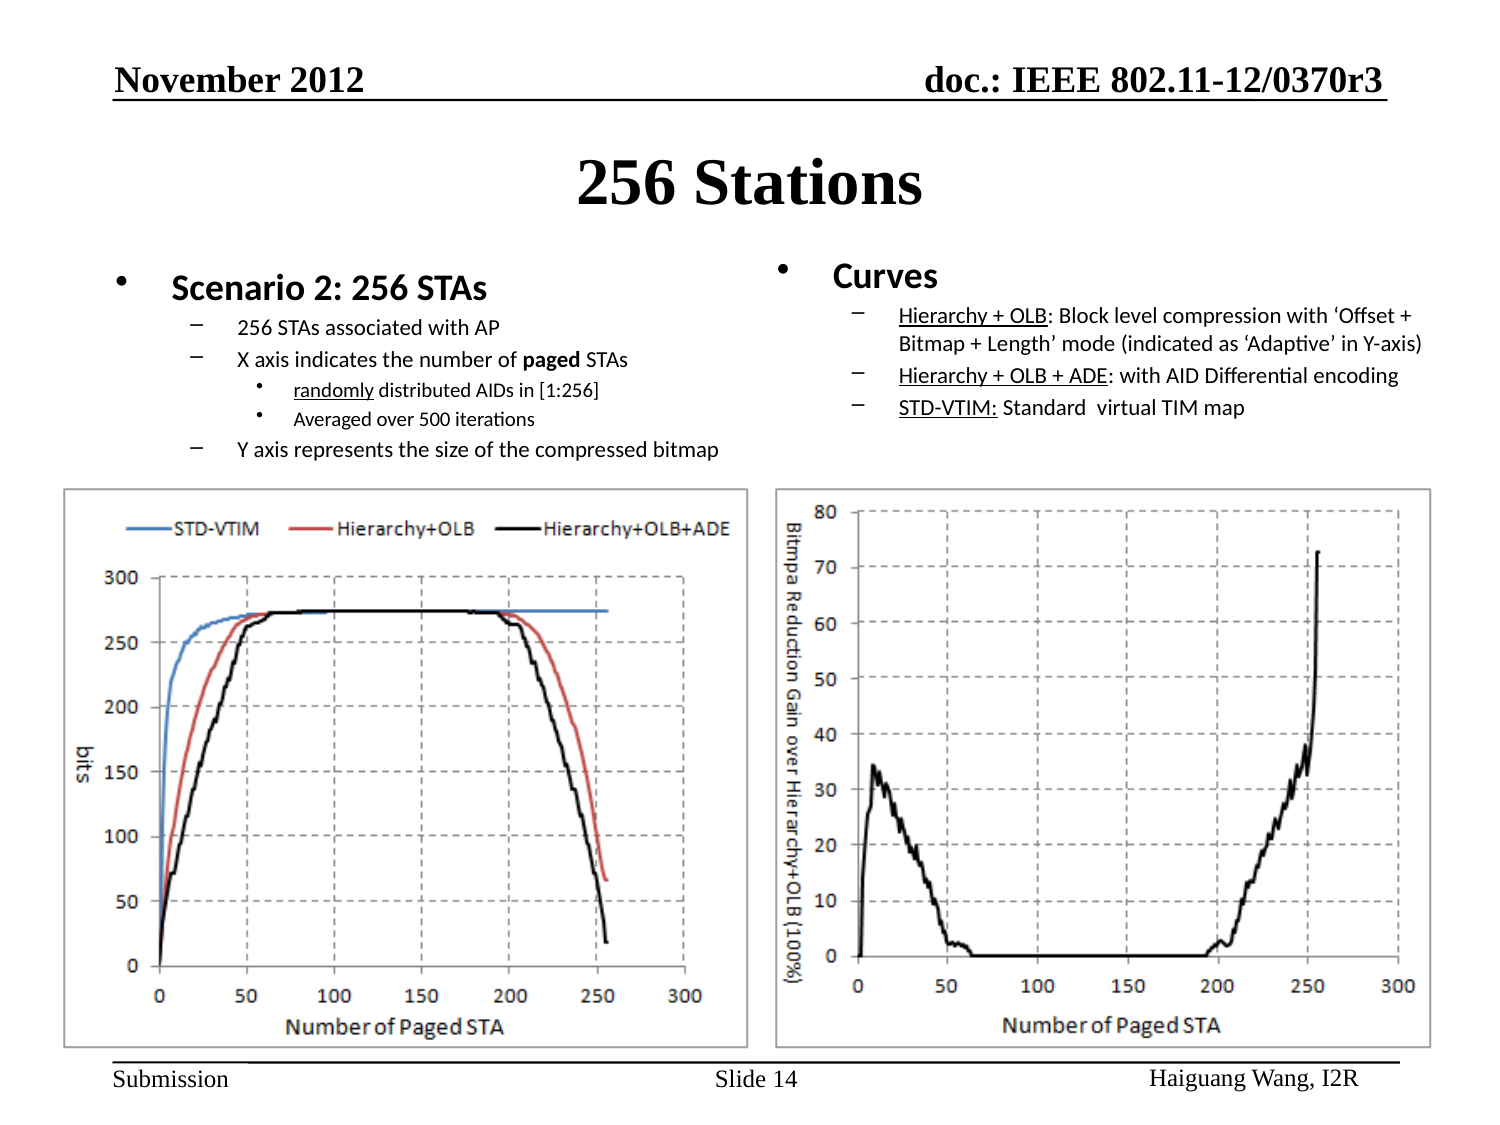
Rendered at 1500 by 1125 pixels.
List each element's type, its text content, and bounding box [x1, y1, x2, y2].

slide_number Slide 14 [712, 1061, 800, 1093]
text_box Scenario 2: 256 STAs 256 STAs associated with AP X axis indicates the number of paged STAs randomly distributed AIDs in [1:256] Averaged over 500 iterations Y axis represents the size of the compressed bitmap [100, 255, 761, 499]
footer Haiguang Wang, I2R [1134, 1060, 1387, 1105]
title 256 Stations [112, 90, 1388, 255]
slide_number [114, 54, 368, 101]
picture [774, 487, 1434, 1051]
picture [62, 487, 751, 1050]
text_box Curves Hierarchy + OLB: Block level compression with ‘Offset + Bitmap + Length’ mode (indicated as ‘Adaptive’ in Y-axis) Hierarchy + OLB + ADE: with AID Differential encoding STD-VTIM: Standard virtual TIM map [761, 243, 1461, 522]
